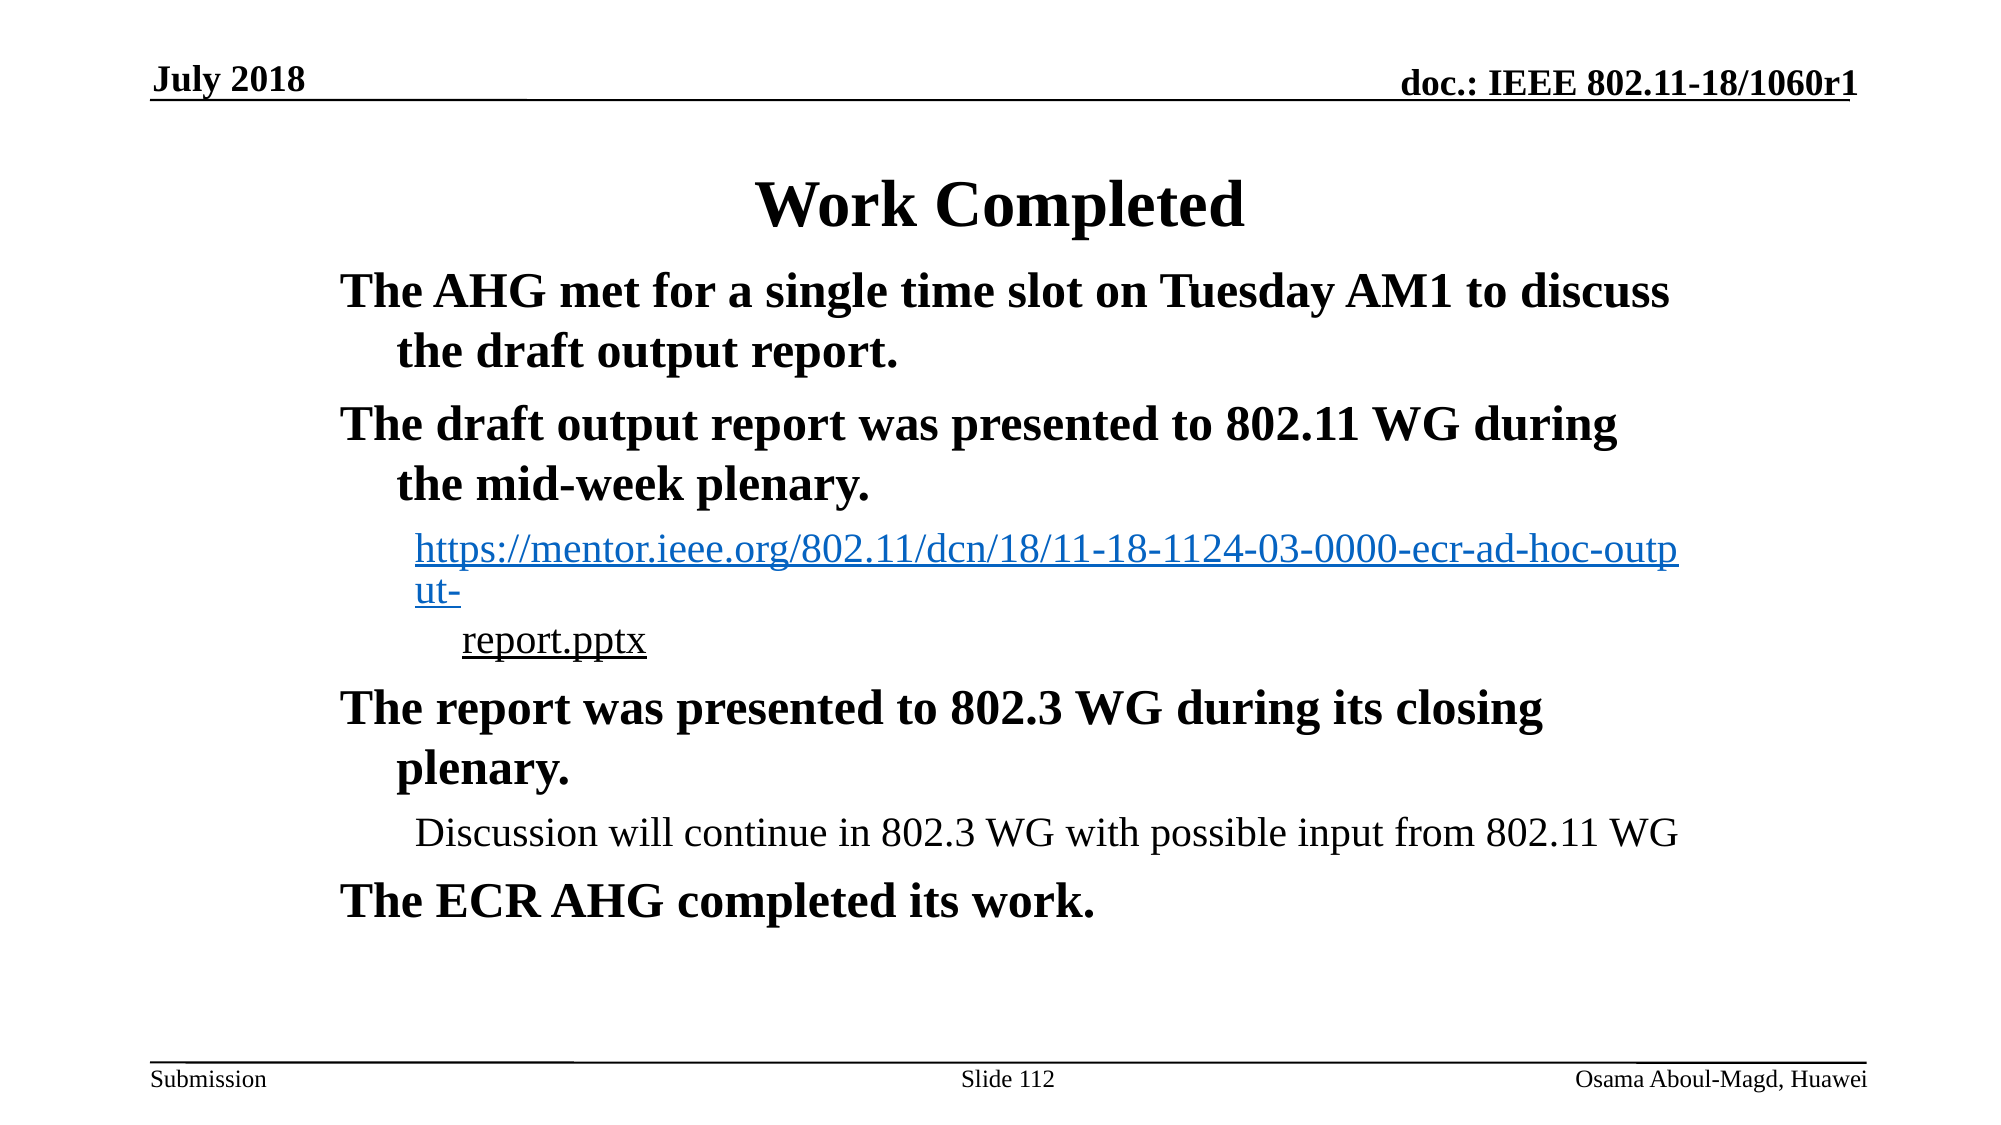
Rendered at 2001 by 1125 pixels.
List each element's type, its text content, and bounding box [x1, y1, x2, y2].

title Work Completed [149, 112, 1850, 288]
footer Osama Aboul-Magd, Huawei [1171, 1061, 1869, 1093]
list The AHG met for a single time slot on Tuesday AM1 to discuss the draft output report. The draft output report was presented to 802.11 WG during the mid-week plenary. https://mentor.ieee.org/802.11/dcn/18/11-18-1124-03-0000-ecr-ad-hoc-output-report.pptx The report was presented to 802.3 WG during its closing plenary. Discussion will continue in 802.3 WG with possible input from 802.11 WG The ECR AHG completed its work. [324, 249, 1713, 1001]
slide_number Slide 112 [950, 1061, 1067, 1123]
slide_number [152, 54, 563, 100]
